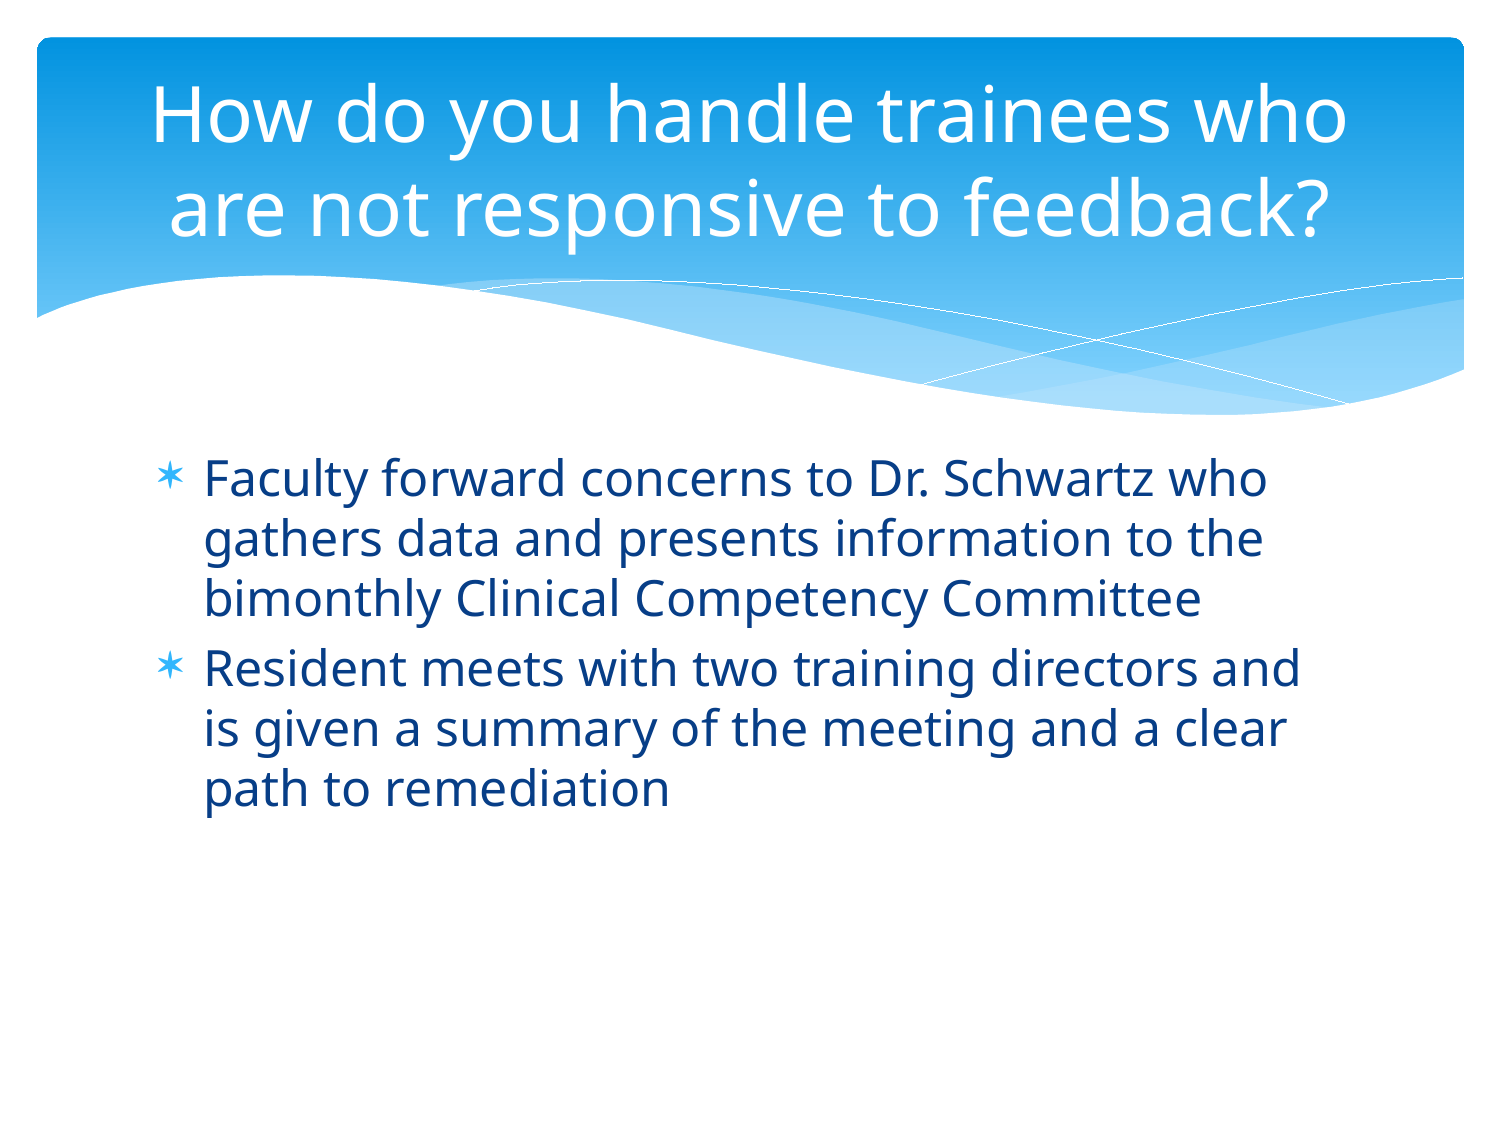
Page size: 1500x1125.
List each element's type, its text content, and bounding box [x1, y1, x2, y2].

title How do you handle trainees who are not responsive to feedback? [75, 55, 1425, 261]
list Faculty forward concerns to Dr. Schwartz who gathers data and presents information to the bimonthly Clinical Competency Committee Resident meets with two training directors and is given a summary of the meeting and a clear path to remediation [143, 438, 1359, 1005]
